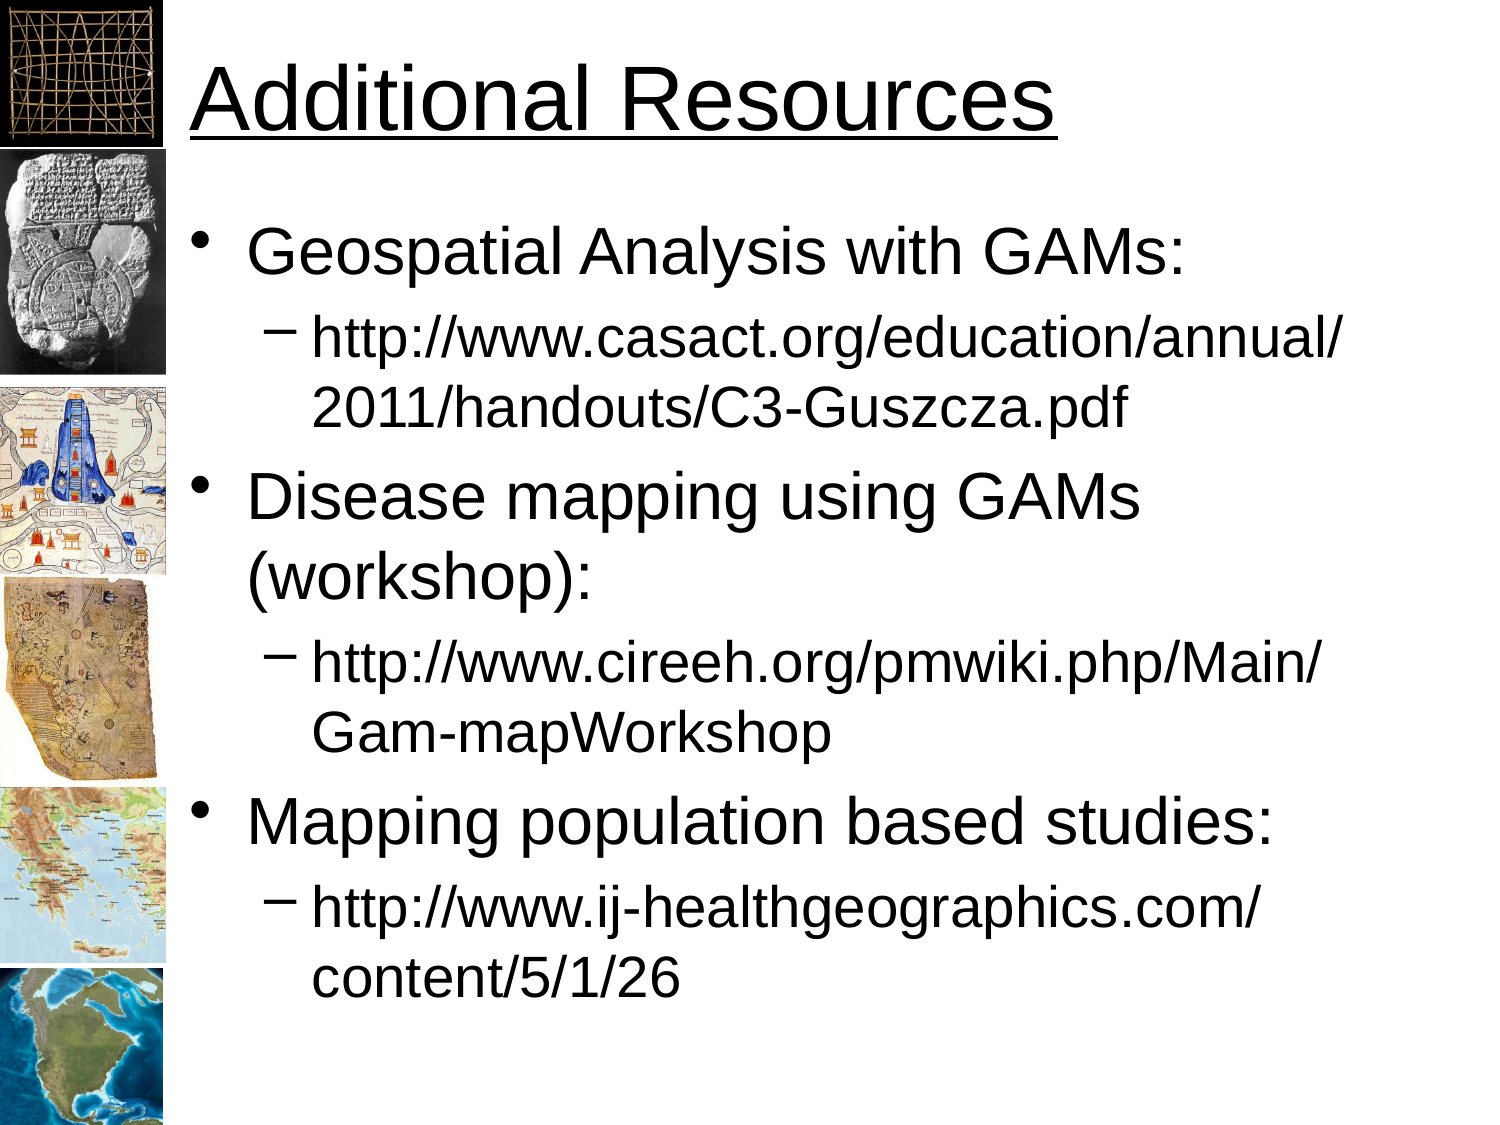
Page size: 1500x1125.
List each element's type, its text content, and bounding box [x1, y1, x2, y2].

picture [0, 149, 166, 375]
picture [0, 968, 163, 1125]
list Geospatial Analysis with GAMs: http://www.casact.org/education/annual/2011/handouts/C3-Guszcza.pdf Disease mapping using GAMs (workshop): http://www.cireeh.org/pmwiki.php/Main/Gam-mapWorkshop Mapping population based studies: http://www.ij-healthgeographics.com/content/5/1/26 [174, 200, 1475, 1013]
title Additional Resources [174, 0, 1475, 188]
picture [0, 387, 166, 963]
picture [0, 0, 163, 147]
